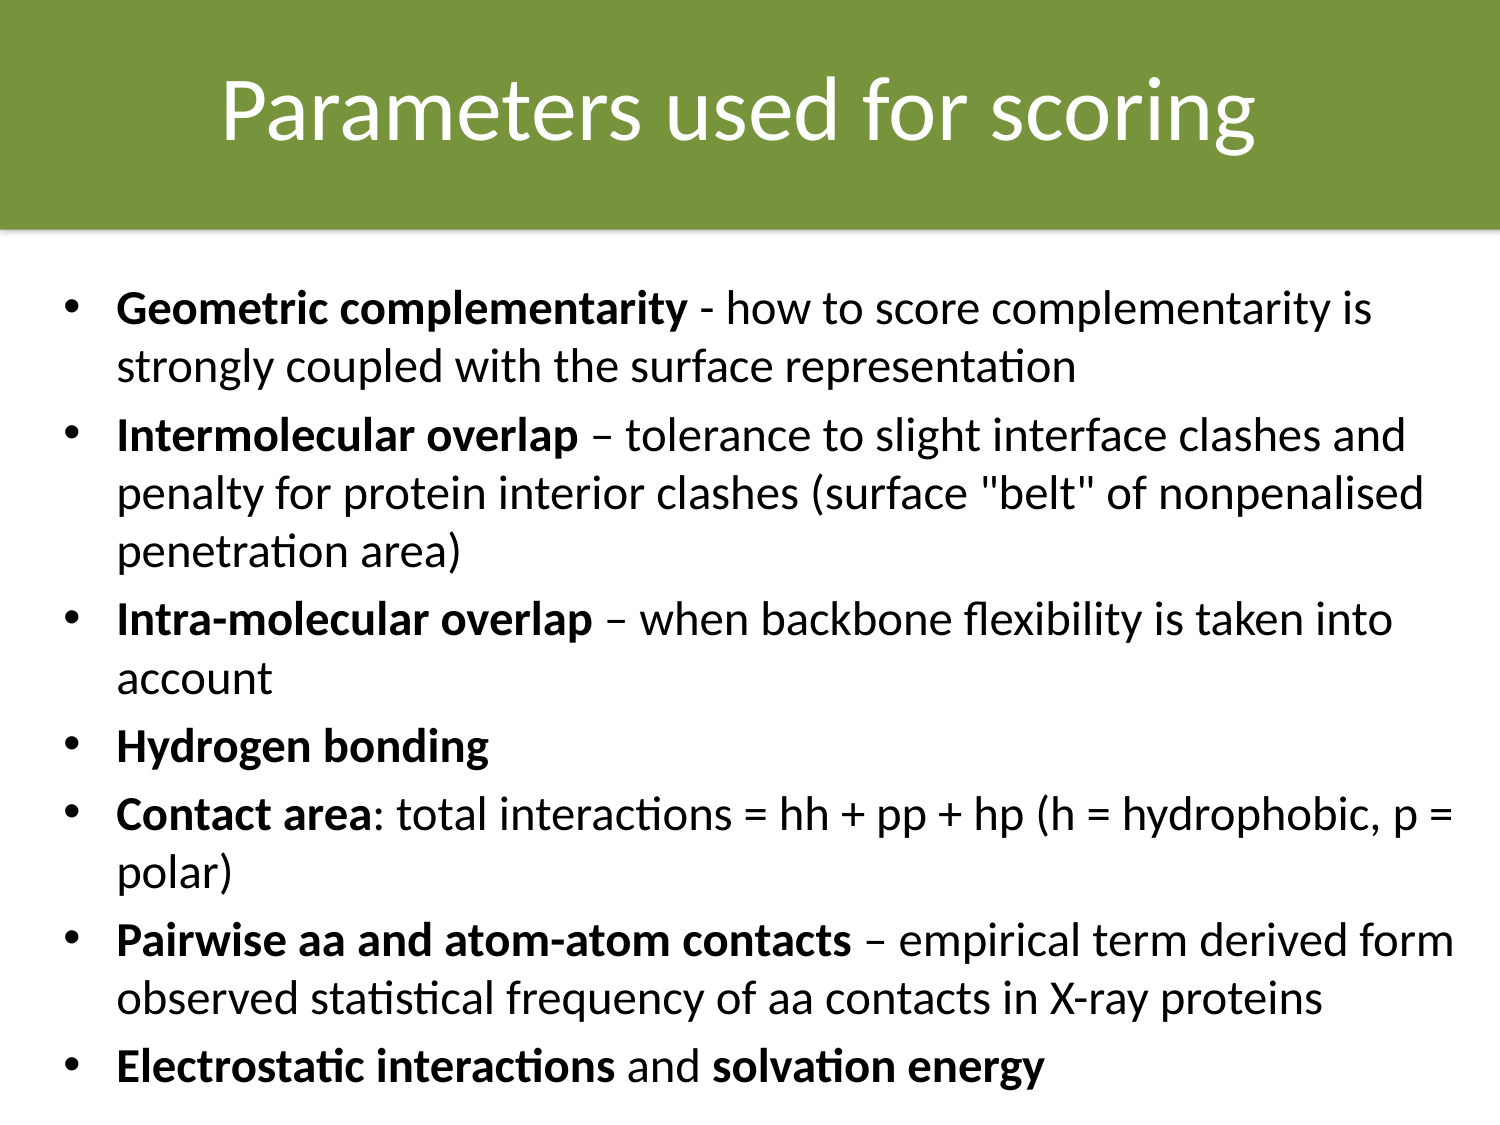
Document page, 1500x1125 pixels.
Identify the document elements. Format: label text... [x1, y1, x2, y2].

list Geometric complementarity - how to score complementarity is strongly coupled with the surface representation Intermolecular overlap – tolerance to slight interface clashes and penalty for protein interior clashes (surface "belt" of nonpenalised penetration area) Intra-molecular overlap – when backbone flexibility is taken into account Hydrogen bonding Contact area: total interactions = hh + pp + hp (h = hydrophobic, p = polar) Pairwise aa and atom-atom contacts – empirical term derived form observed statistical frequency of aa contacts in X-ray proteins Electrostatic interactions and solvation energy [48, 268, 1474, 1119]
title Parameters used for scoring [64, 10, 1415, 198]
text_box [0, 0, 1500, 230]
